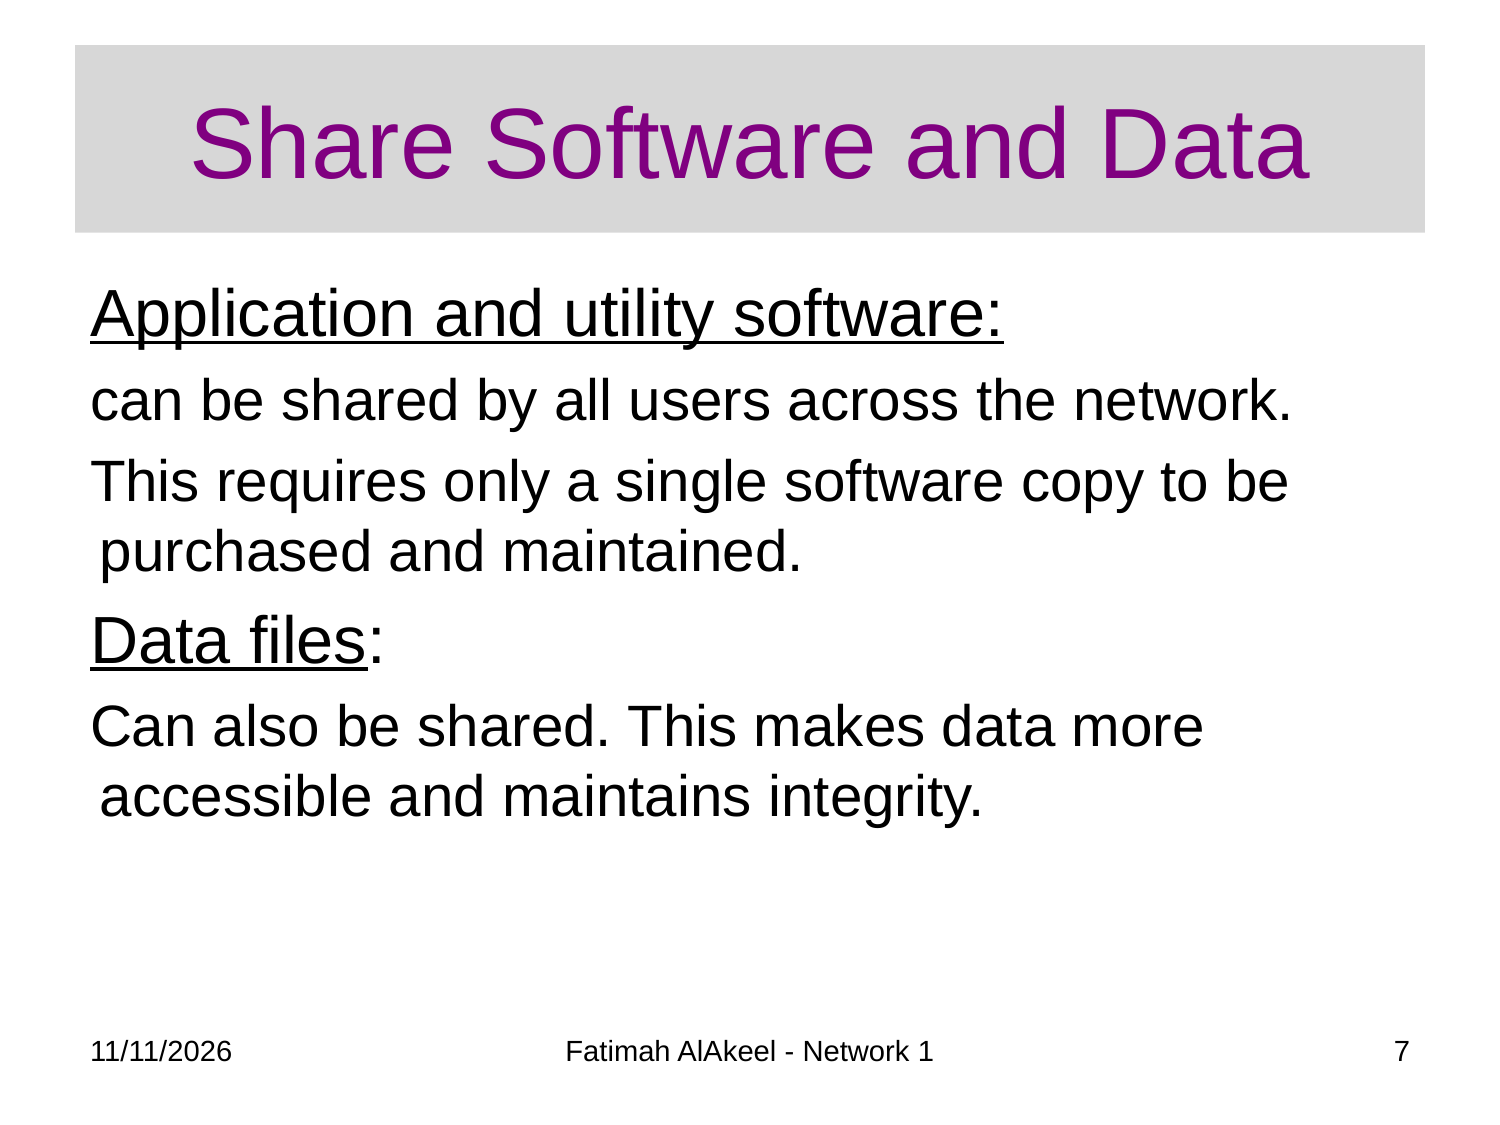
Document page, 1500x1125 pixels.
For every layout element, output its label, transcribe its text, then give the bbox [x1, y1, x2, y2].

list Application and utility software: can be shared by all users across the network. This requires only a single software copy to be purchased and maintained. Data files: Can also be shared. This makes data more accessible and maintains integrity. [74, 262, 1426, 1006]
title Share Software and Data [74, 44, 1426, 233]
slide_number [74, 1024, 426, 1103]
slide_number 7 [1074, 1024, 1426, 1103]
footer Fatimah AlAkeel - Network 1 [512, 1024, 988, 1103]
